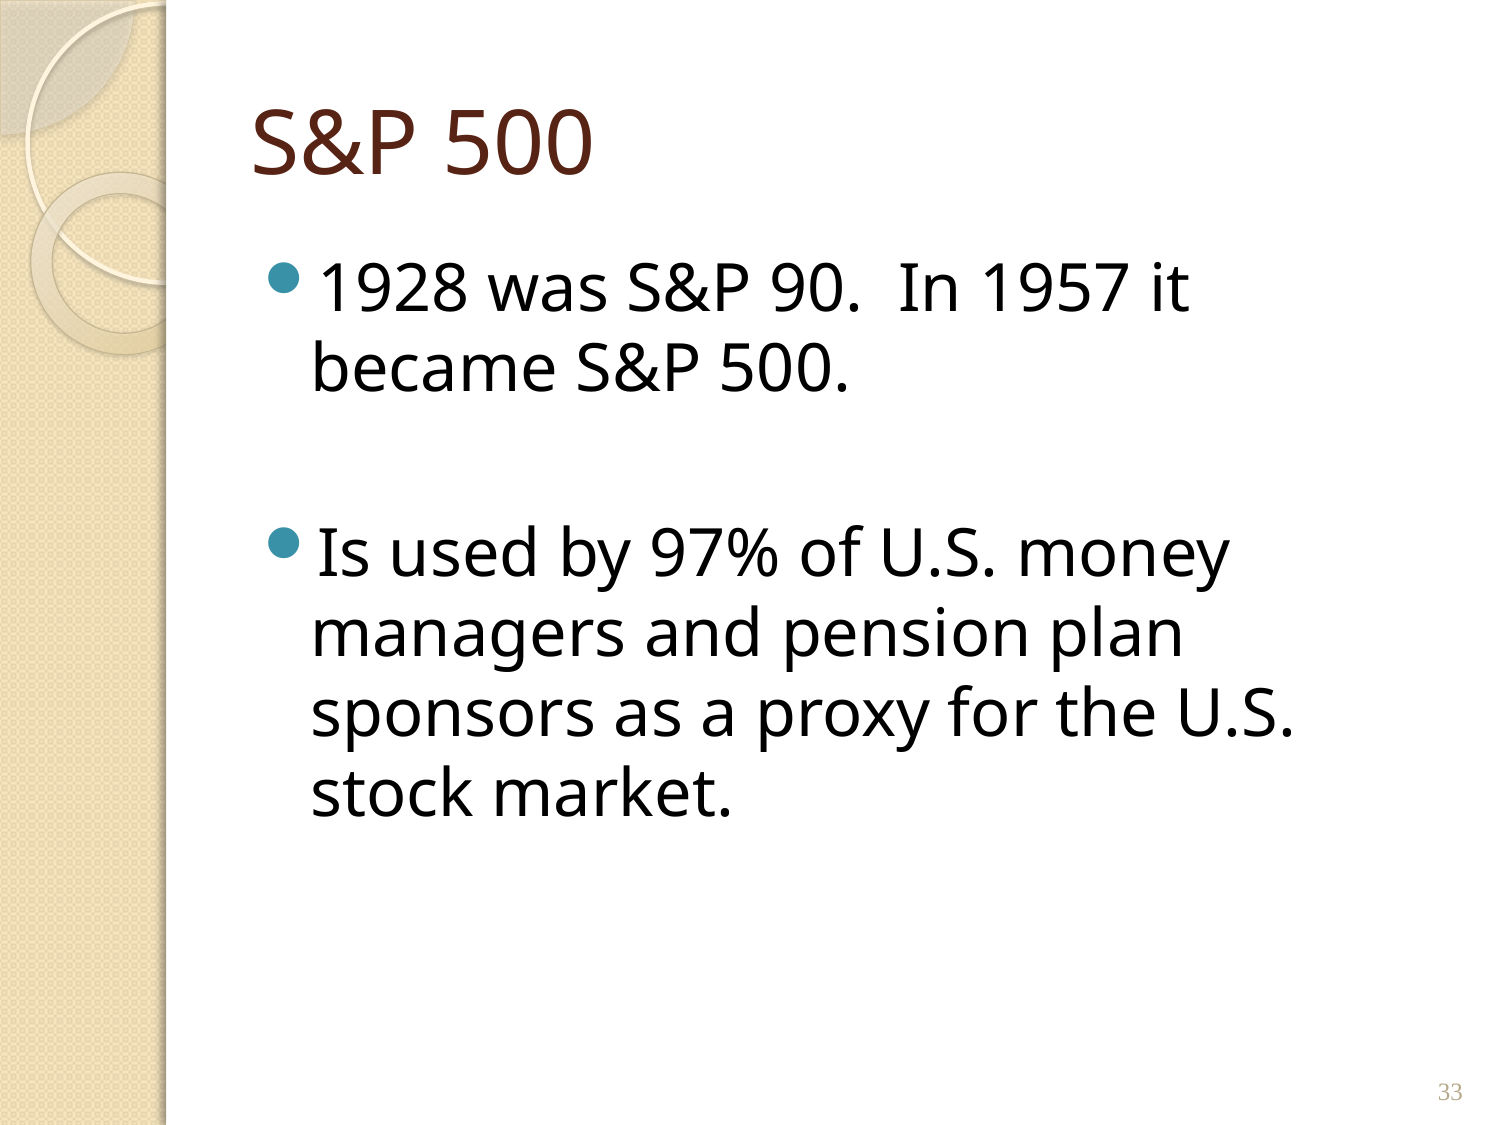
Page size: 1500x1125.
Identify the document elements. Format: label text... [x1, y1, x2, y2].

title S&P 500 [235, 45, 1466, 233]
slide_number 33 [1413, 1034, 1488, 1113]
list 1928 was S&P 90. In 1957 it became S&P 500. Is used by 97% of U.S. money managers and pension plan sponsors as a proxy for the U.S. stock market. [235, 237, 1466, 1025]
